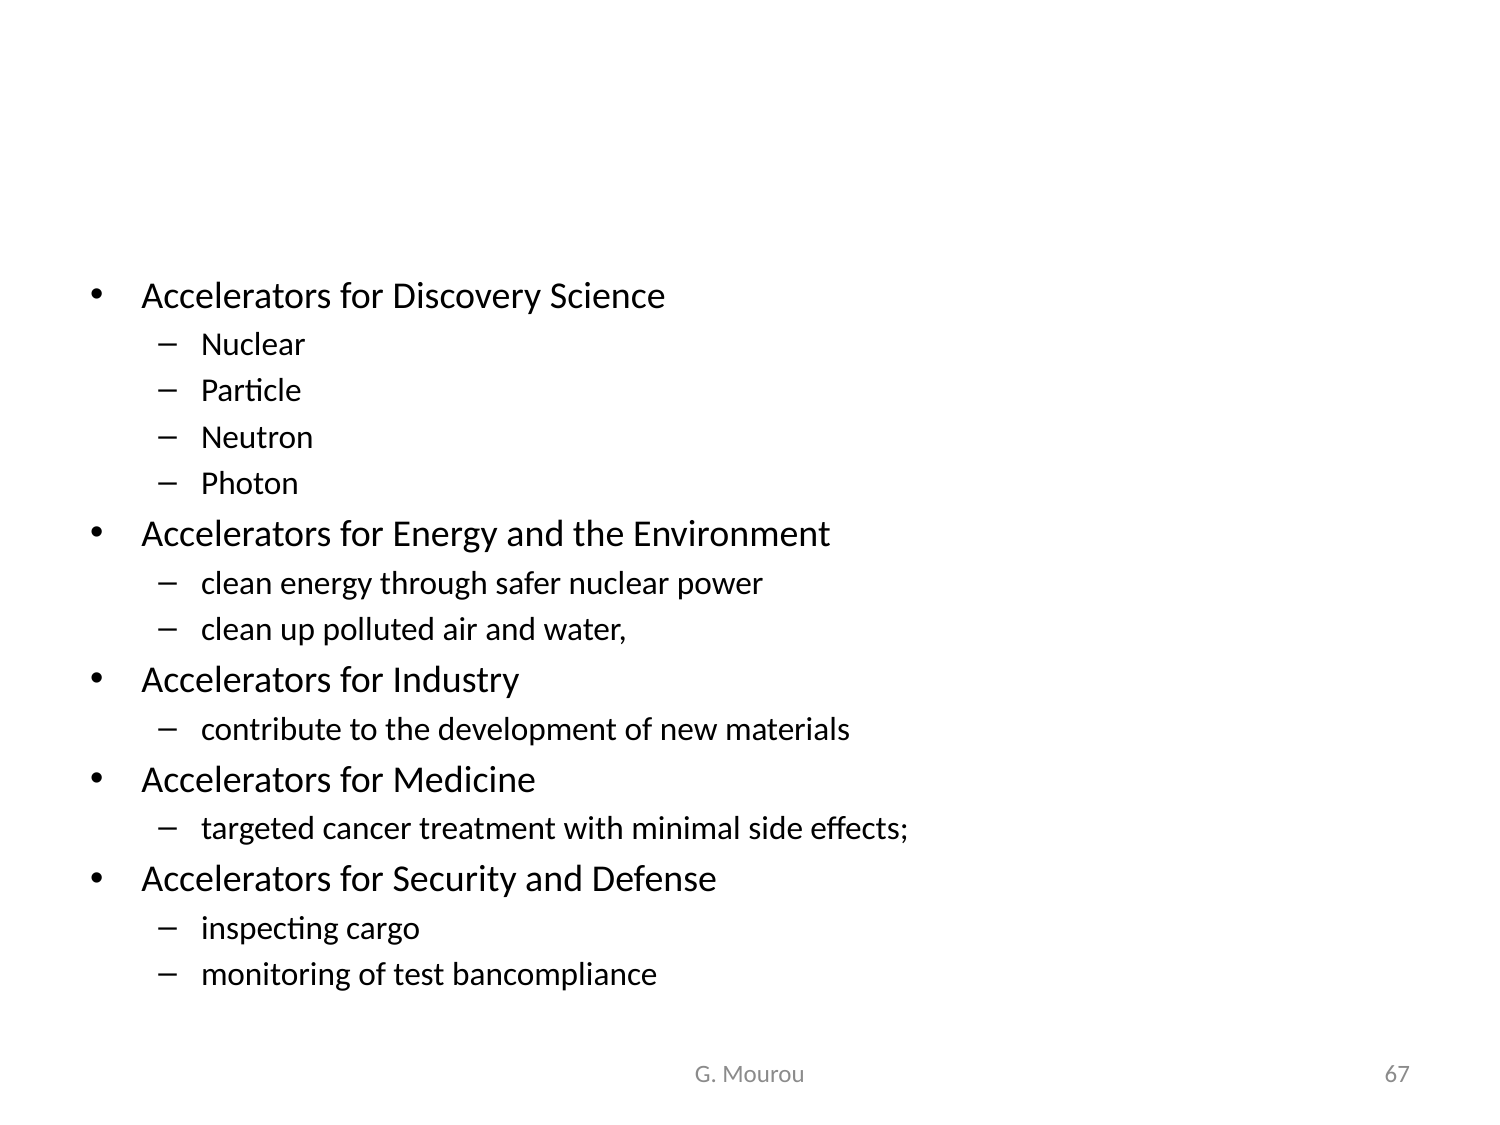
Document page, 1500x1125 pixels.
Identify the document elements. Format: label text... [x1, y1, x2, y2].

footer G. Mourou [512, 1042, 988, 1103]
slide_number 67 [1074, 1042, 1425, 1103]
list Accelerators for Discovery Science Nuclear Particle Neutron Photon Accelerators for Energy and the Environment clean energy through safer nuclear power clean up polluted air and water, Accelerators for Industry contribute to the development of new materials Accelerators for Medicine targeted cancer treatment with minimal side effects; Accelerators for Security and Defense inspecting cargo monitoring of test bancompliance [75, 262, 1425, 1005]
